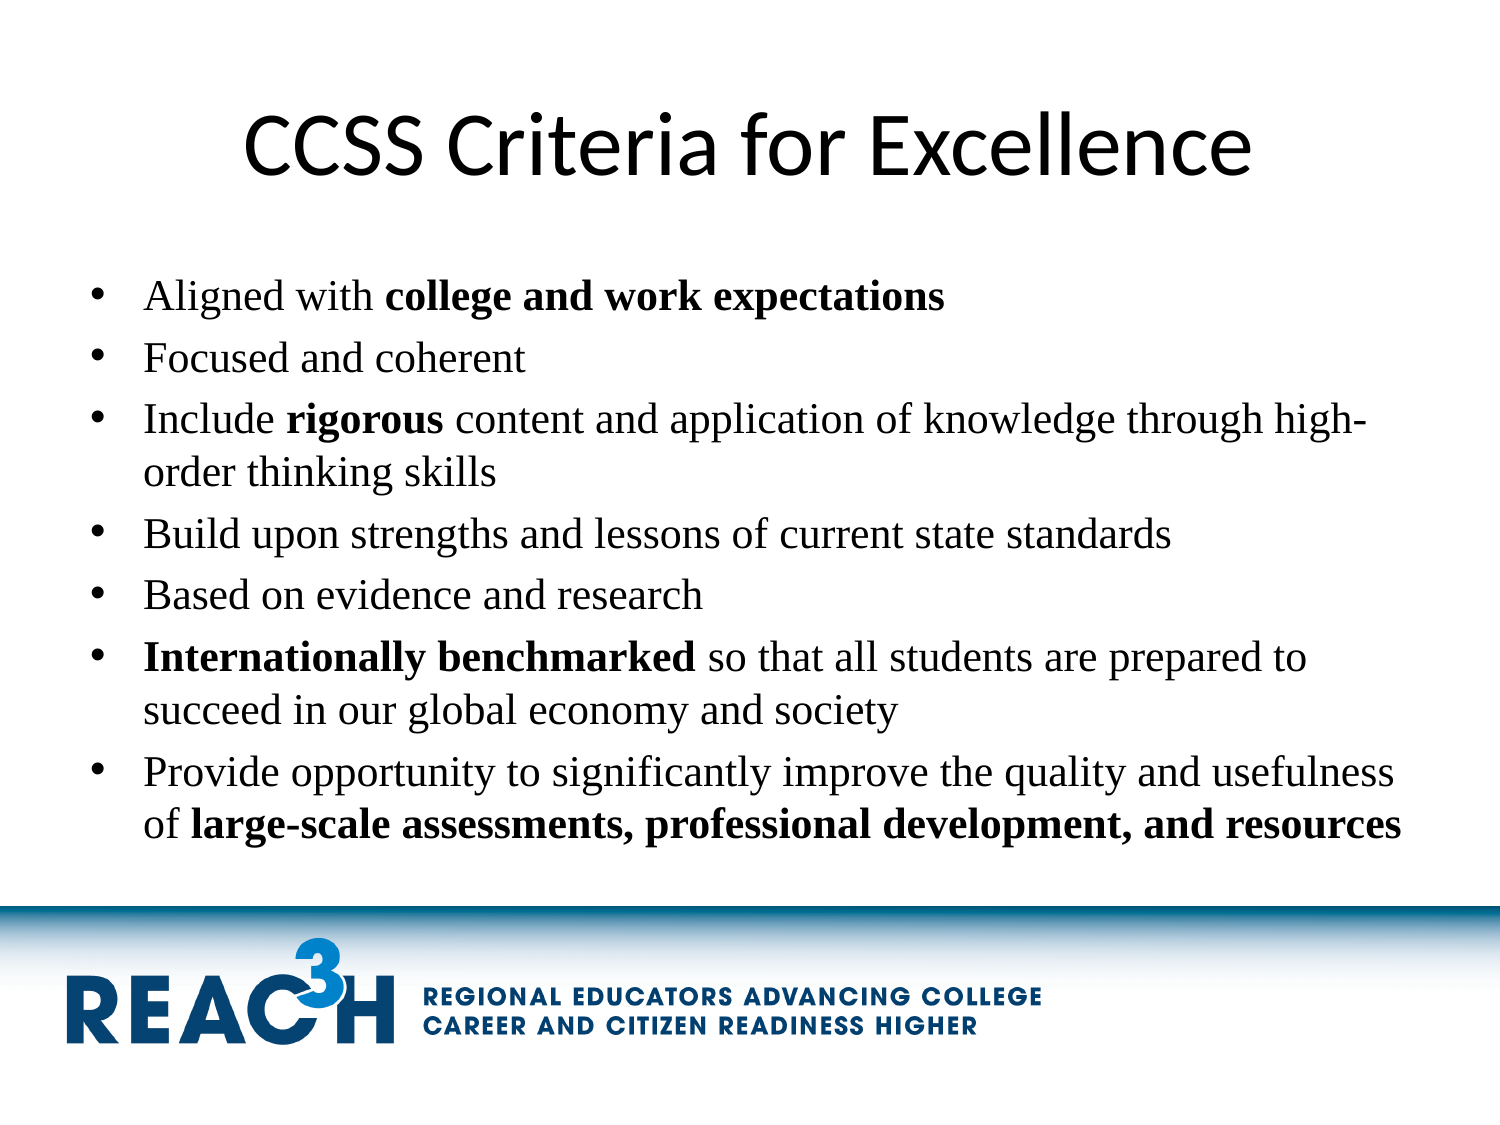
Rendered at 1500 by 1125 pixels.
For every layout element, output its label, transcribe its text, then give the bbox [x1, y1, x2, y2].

list Aligned with college and work expectations Focused and coherent Include rigorous content and application of knowledge through high-order thinking skills Build upon strengths and lessons of current state standards Based on evidence and research Internationally benchmarked so that all students are prepared to succeed in our global economy and society Provide opportunity to significantly improve the quality and usefulness of large-scale assessments, professional development, and resources [75, 197, 1425, 873]
picture [0, 913, 1500, 1125]
title CCSS Criteria for Excellence [75, 45, 1425, 197]
